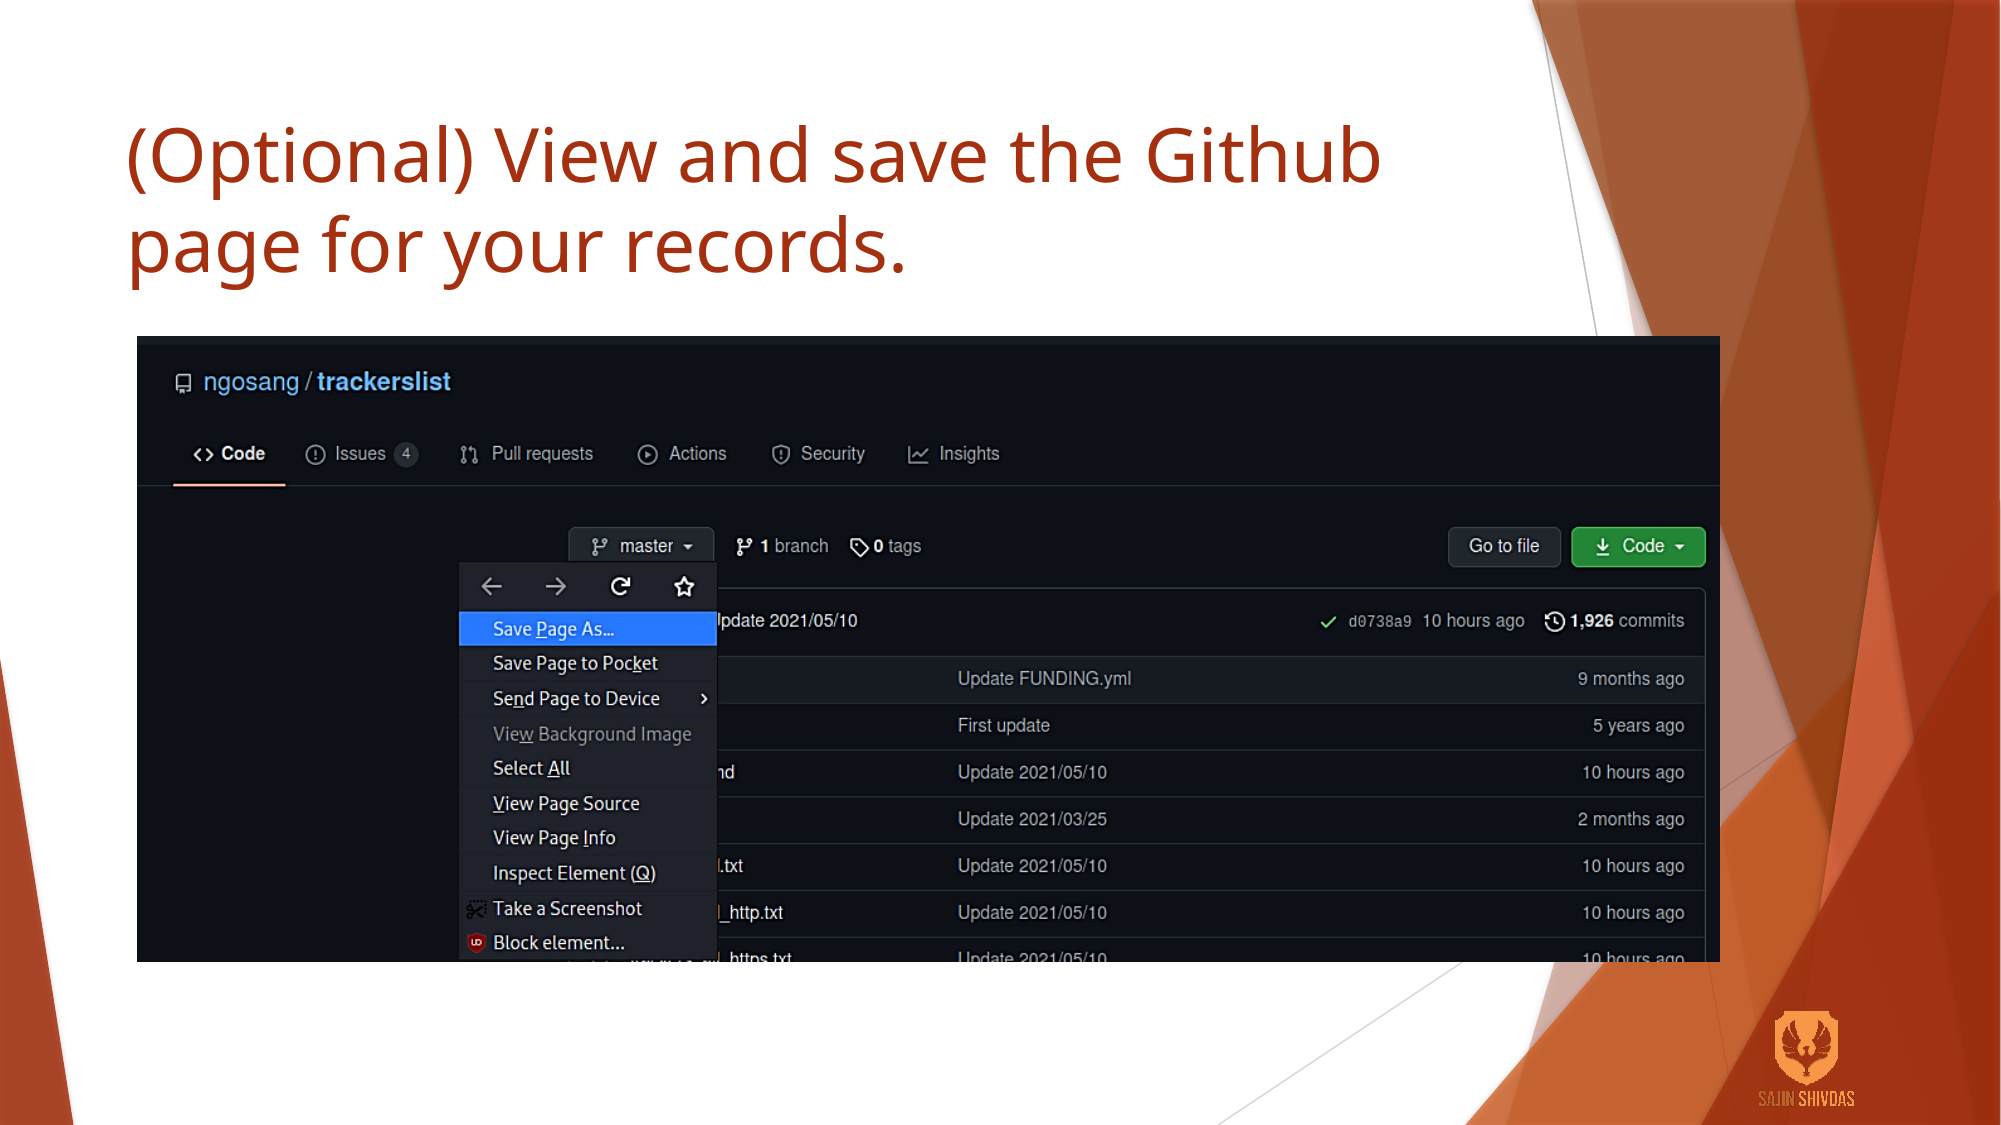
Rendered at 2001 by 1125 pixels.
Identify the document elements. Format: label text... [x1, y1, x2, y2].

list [136, 336, 1720, 963]
title (Optional) View and save the Github page for your records. [111, 99, 1522, 317]
picture [1752, 1004, 1863, 1115]
